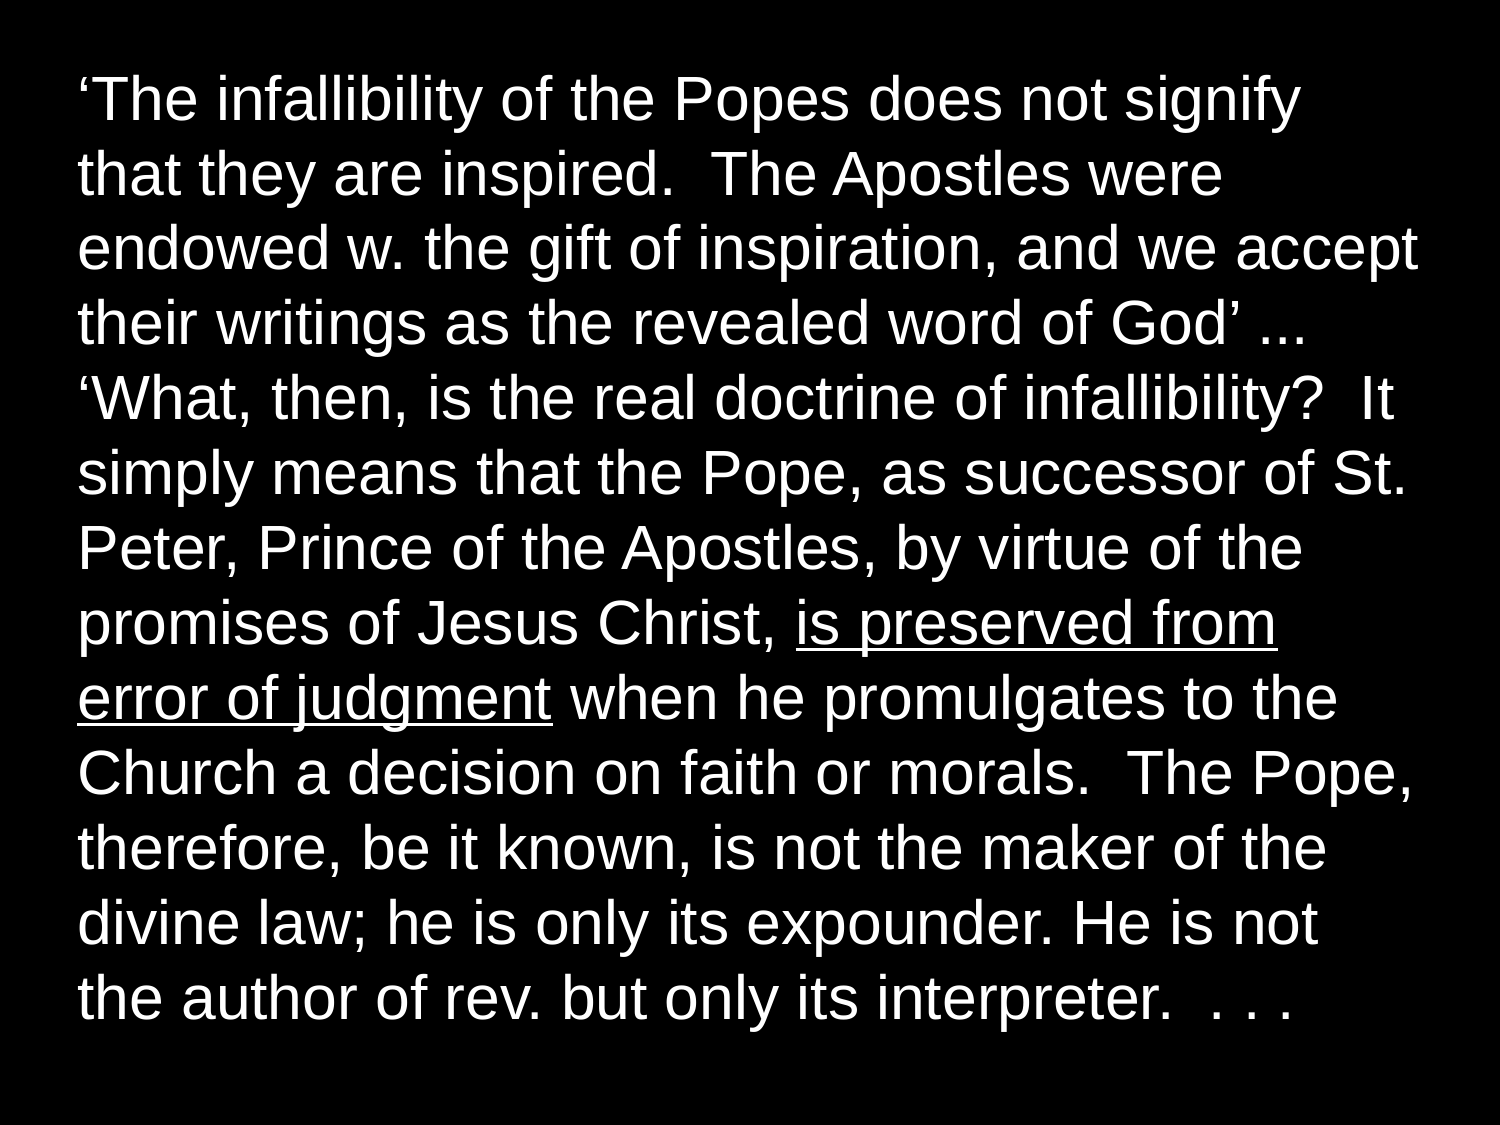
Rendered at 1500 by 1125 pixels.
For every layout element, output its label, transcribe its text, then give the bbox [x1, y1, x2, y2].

list ‘The infallibility of the Popes does not signify that they are inspired. The Apostles were endowed w. the gift of inspiration, and we accept their writings as the revealed word of God’ ... ‘What, then, is the real doctrine of infallibility? It simply means that the Pope, as successor of St. Peter, Prince of the Apostles, by virtue of the promises of Jesus Christ, is preserved from error of judgment when he promulgates to the Church a decision on faith or morals. The Pope, therefore, be it known, is not the maker of the divine law; he is only its expounder. He is not the author of rev. but only its interpreter. . . . [62, 50, 1438, 1075]
